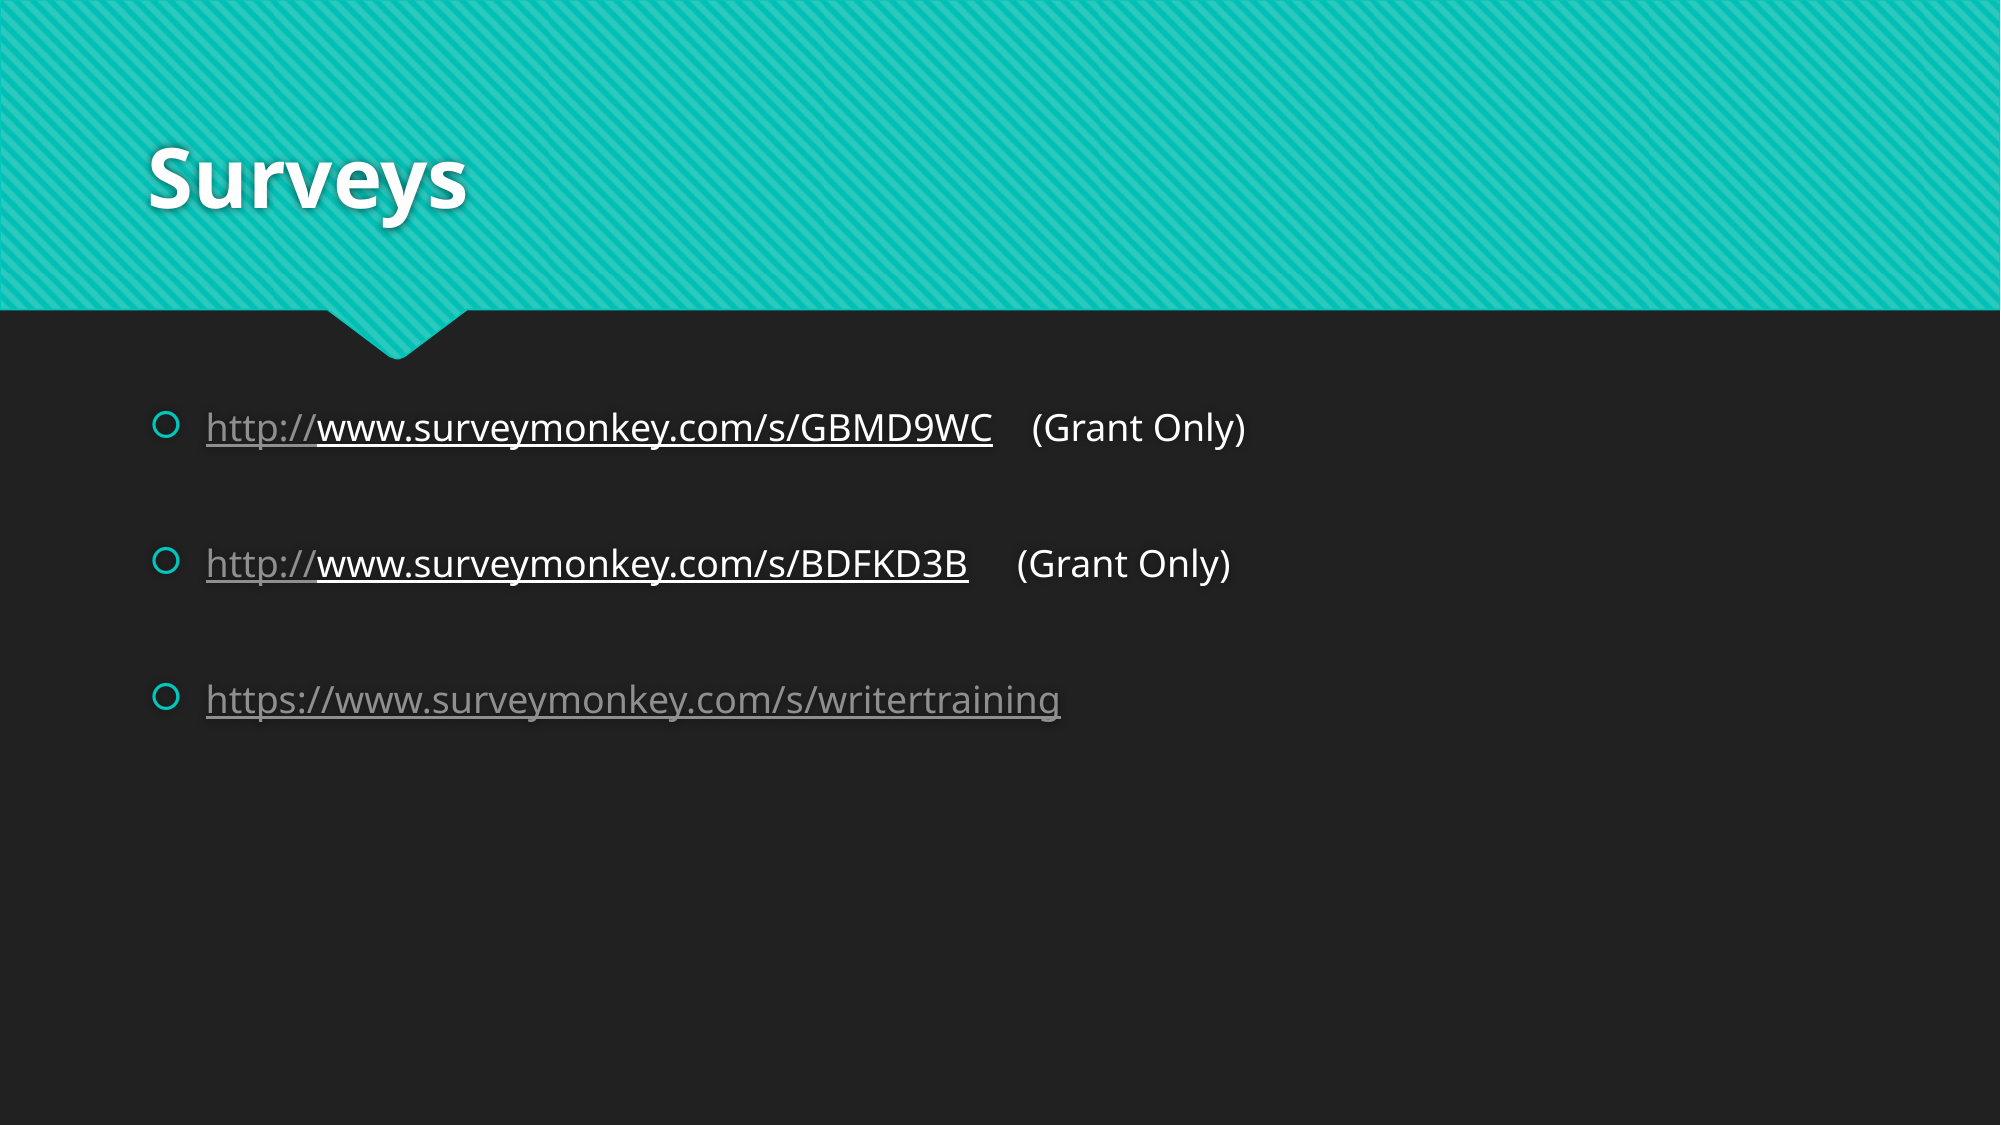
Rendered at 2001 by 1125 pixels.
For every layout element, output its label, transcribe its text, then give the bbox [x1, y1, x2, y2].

title Surveys [132, 73, 1868, 233]
list http://www.surveymonkey.com/s/GBMD9WC (Grant Only) http://www.surveymonkey.com/s/BDFKD3B (Grant Only) https://www.surveymonkey.com/s/writertraining [134, 364, 1866, 962]
